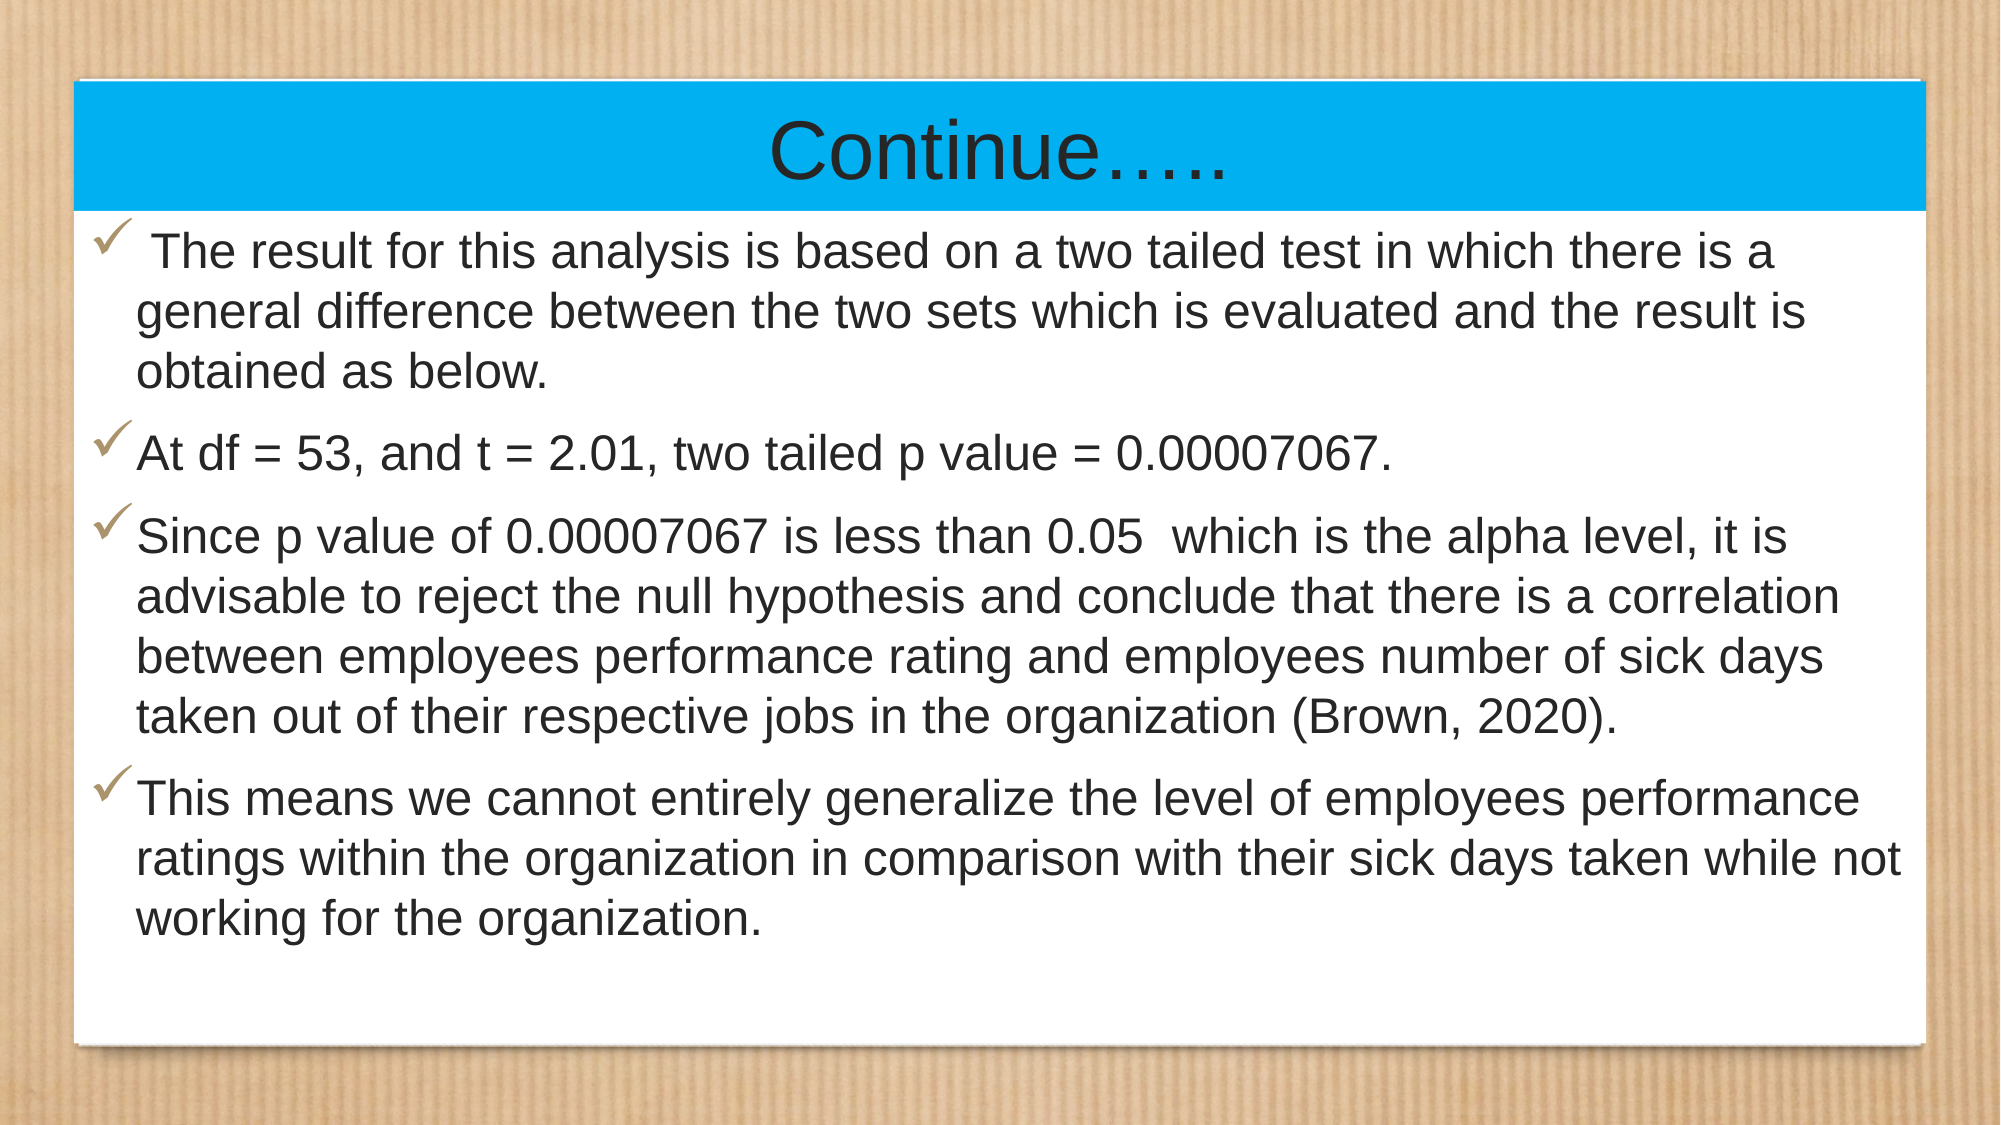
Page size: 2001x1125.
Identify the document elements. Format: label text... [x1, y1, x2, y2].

title Continue….. [73, 81, 1927, 210]
picture [0, 0, 2001, 1125]
list The result for this analysis is based on a two tailed test in which there is a general difference between the two sets which is evaluated and the result is obtained as below. At df = 53, and t = 2.01, two tailed p value = 0.00007067. Since p value of 0.00007067 is less than 0.05 which is the alpha level, it is advisable to reject the null hypothesis and conclude that there is a correlation between employees performance rating and employees number of sick days taken out of their respective jobs in the organization (Brown, 2020). This means we cannot entirely generalize the level of employees performance ratings within the organization in comparison with their sick days taken while not working for the organization. [73, 210, 1927, 1044]
